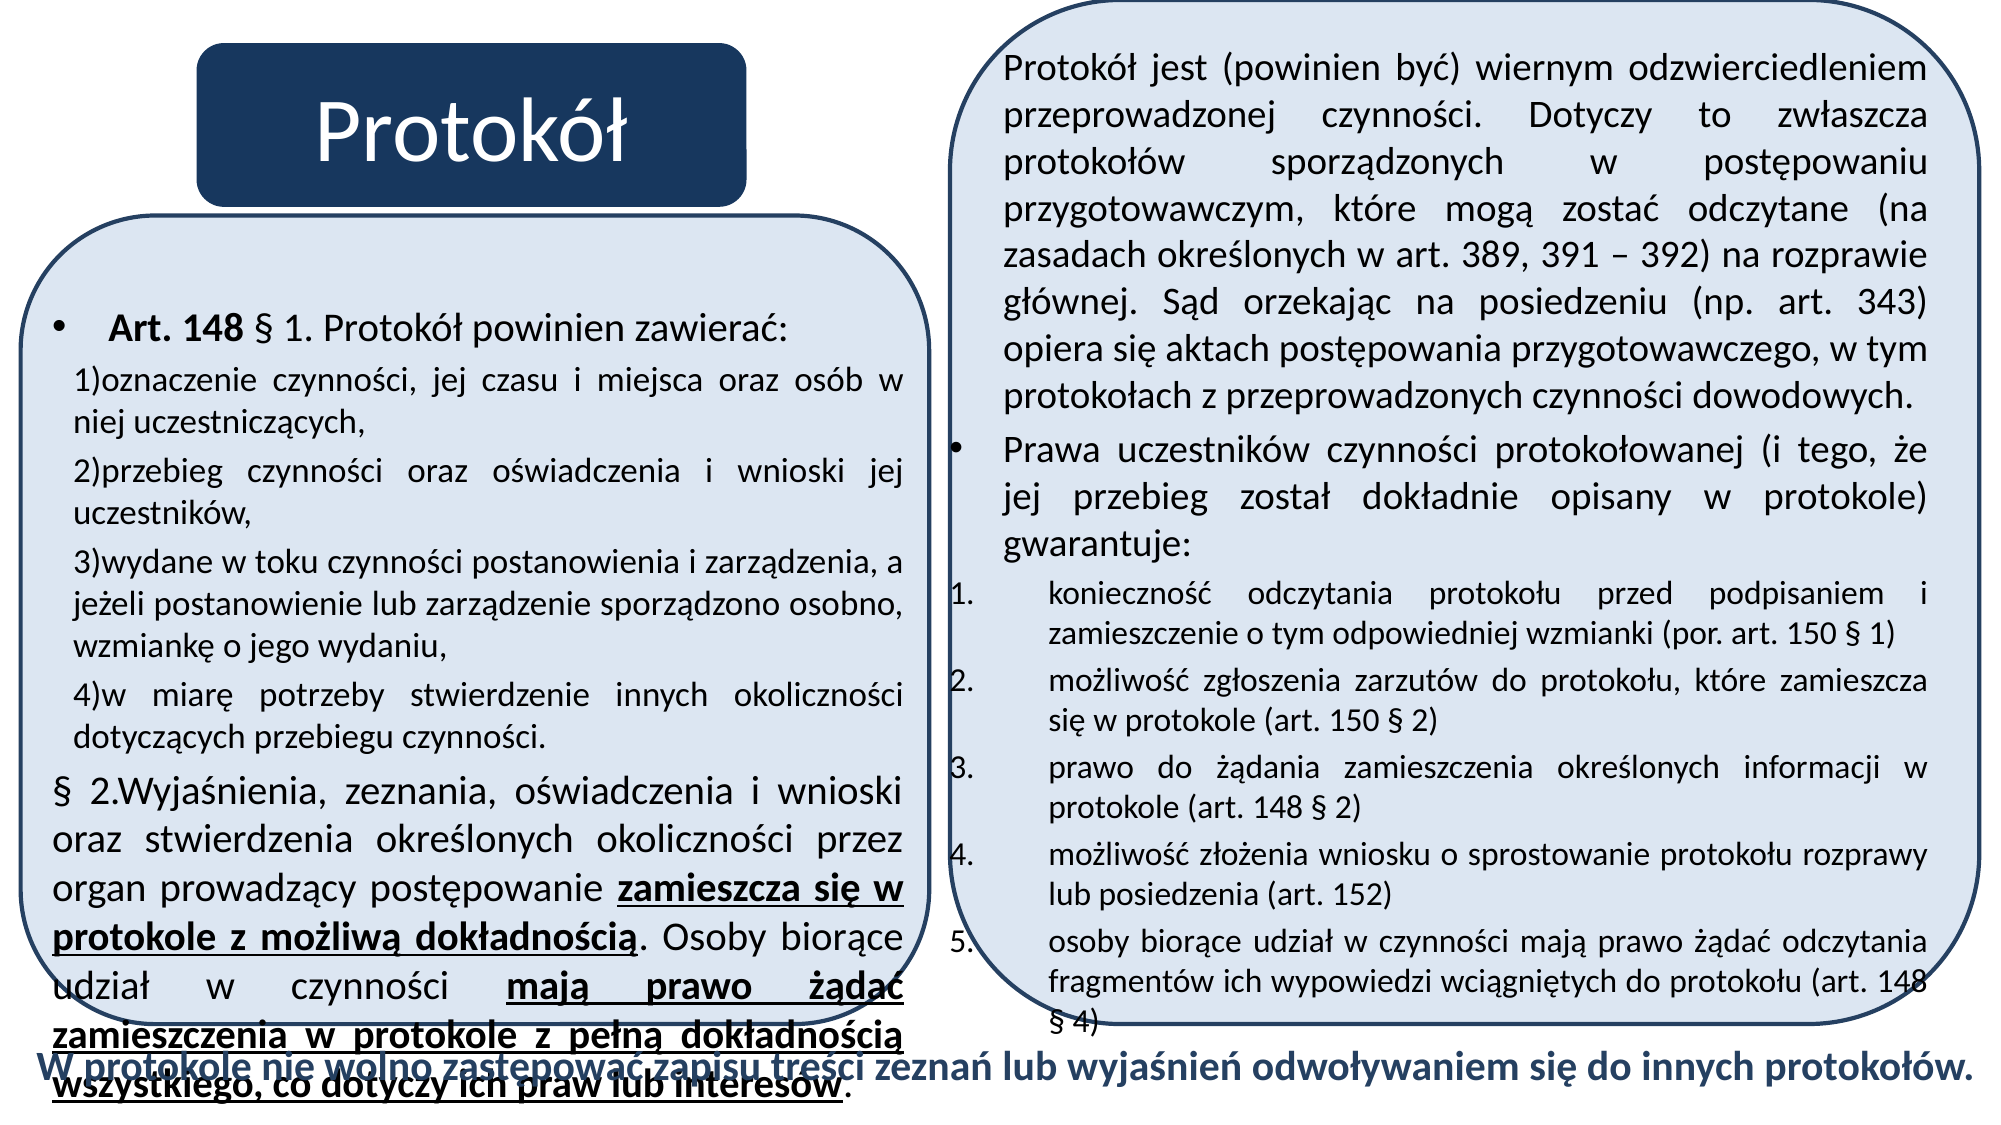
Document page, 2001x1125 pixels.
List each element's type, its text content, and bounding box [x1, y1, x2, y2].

list Art. 148 § 1. Protokół powinien zawierać: 1)oznaczenie czynności, jej czasu i miejsca oraz osób w niej uczestniczących, 2)przebieg czynności oraz oświadczenia i wnioski jej uczestników, 3)wydane w toku czynności postanowienia i zarządzenia, a jeżeli postanowienie lub zarządzenie sporządzono osobno, wzmiankę o jego wydaniu, 4)w miarę potrzeby stwierdzenie innych okoliczności dotyczących przebiegu czynności. § 2.Wyjaśnienia, zeznania, oświadczenia i wnioski oraz stwierdzenia określonych okoliczności przez organ prowadzący postępowanie zamieszcza się w protokole z możliwą dokładnością. Osoby biorące udział w czynności mają prawo żądać zamieszczenia w protokole z pełną dokładnością wszystkiego, co dotyczy ich praw lub interesów. [37, 1097, 920, 1125]
text_box Protokół [194, 40, 749, 209]
text_box [1944, 63, 1982, 961]
text_box [18, 213, 919, 959]
list Protokół jest (powinien być) wiernym odzwierciedleniem przeprowadzonej czynności. Dotyczy to zwłaszcza protokołów sporządzonych w postępowaniu przygotowawczym, które mogą zostać odczytane (na zasadach określonych w art. 389, 391 – 392) na rozprawie głównej. Sąd orzekając na posiedzeniu (np. art. 343) opiera się aktach postępowania przygotowawczego, w tym protokołach z przeprowadzonych czynności dowodowych. Prawa uczestników czynności protokołowanej (i tego, że jej przebieg został dokładnie opisany w protokole) gwarantuje: konieczność odczytania protokołu przed podpisaniem i zamieszczenie o tym odpowiedniej wzmianki (por. art. 150 § 1) możliwość zgłoszenia zarzutów do protokołu, które zamieszcza się w protokole (art. 150 § 2) prawo do żądania zamieszczenia określonych informacji w protokole (art. 148 § 2) możliwość złożenia wniosku o sprostowanie protokołu rozprawy lub posiedzenia (art. 152) osoby biorące udział w czynności mają prawo żądać odczytania fragmentów ich wypowiedzi wciągniętych do protokołu (art. 148 § 4) [934, 34, 1944, 1031]
text_box W protokole nie wolno zastępować zapisu treści zeznań lub wyjaśnień odwoływaniem się do innych protokołów. [21, 1031, 2000, 1097]
text_box [920, 295, 932, 944]
list Art. 148 § 1. Protokół powinien zawierać: 1)oznaczenie czynności, jej czasu i miejsca oraz osób w niej uczestniczących, 2)przebieg czynności oraz oświadczenia i wnioski jej uczestników, 3)wydane w toku czynności postanowienia i zarządzenia, a jeżeli postanowienie lub zarządzenie sporządzono osobno, wzmiankę o jego wydaniu, 4)w miarę potrzeby stwierdzenie innych okoliczności dotyczących przebiegu czynności. § 2.Wyjaśnienia, zeznania, oświadczenia i wnioski oraz stwierdzenia określonych okoliczności przez organ prowadzący postępowanie zamieszcza się w protokole z możliwą dokładnością. Osoby biorące udział w czynności mają prawo żądać zamieszczenia w protokole z pełną dokładnością wszystkiego, co dotyczy ich praw lub interesów. [37, 293, 920, 1031]
text_box [1014, 0, 1915, 34]
